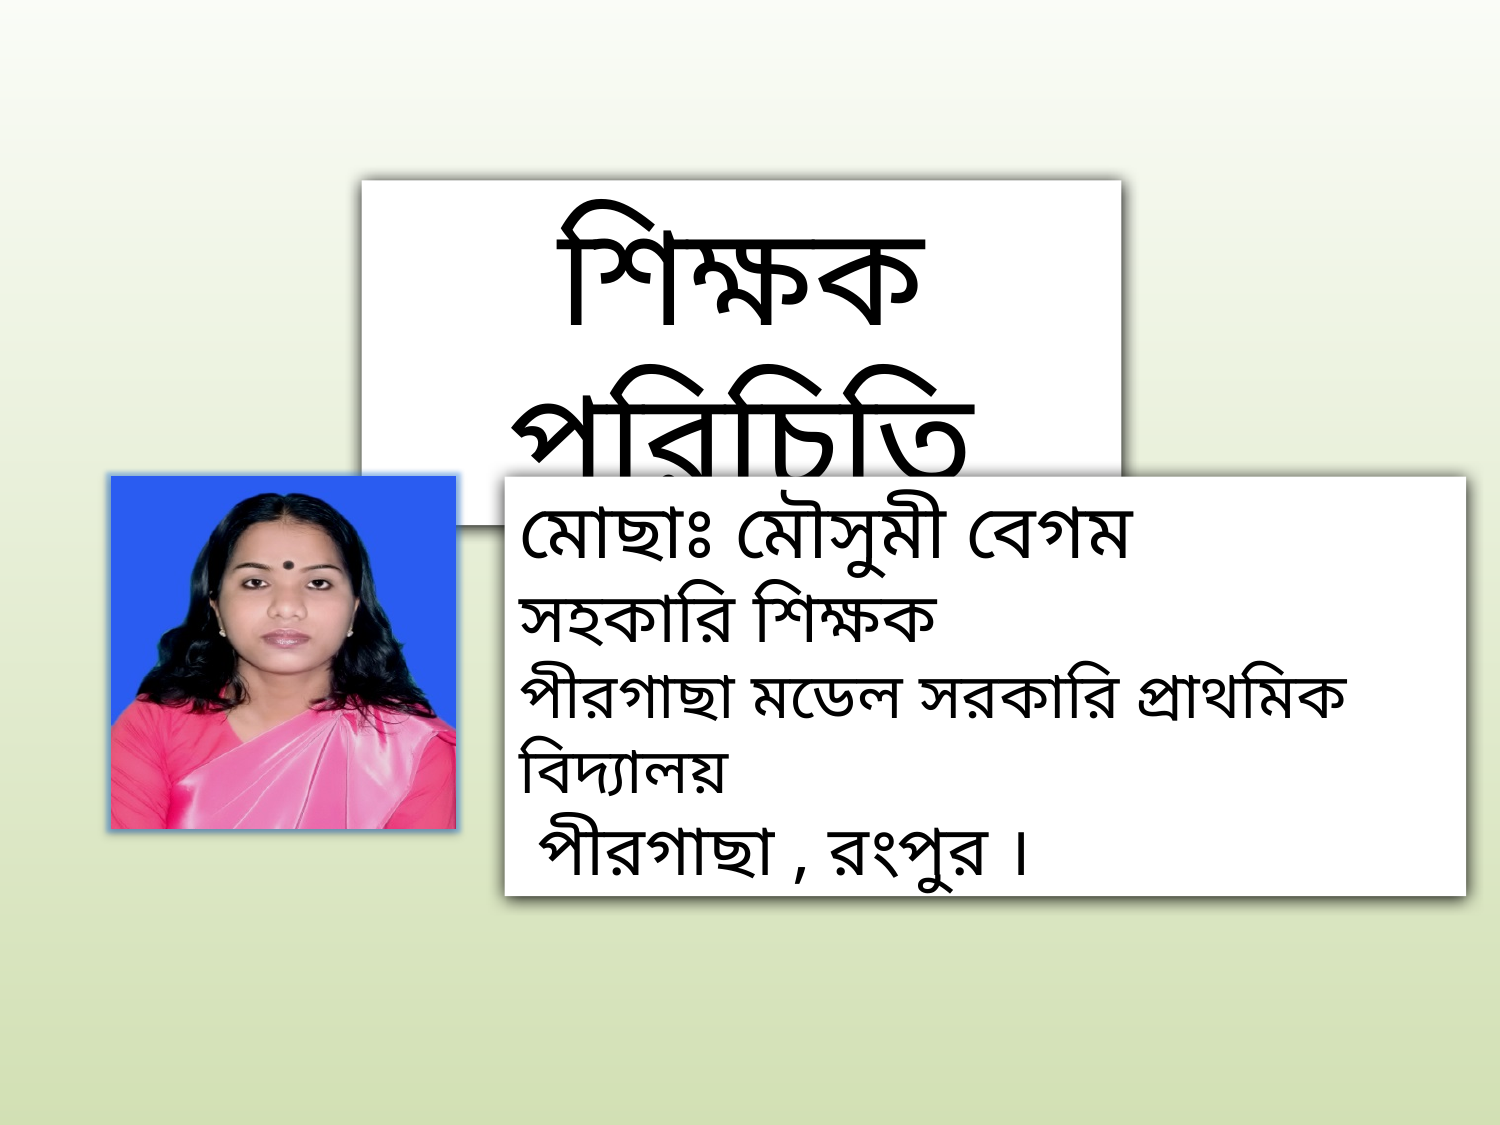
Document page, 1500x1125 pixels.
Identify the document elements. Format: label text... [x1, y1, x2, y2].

picture [110, 476, 457, 829]
text_box শিক্ষক পরিচিতি [360, 178, 1123, 527]
text_box মোছাঃ মৌসুমী বেগম সহকারি শিক্ষক পীরগাছা মডেল সরকারি প্রাথমিক বিদ্যালয় পীরগাছা , রংপুর । [502, 475, 1468, 898]
